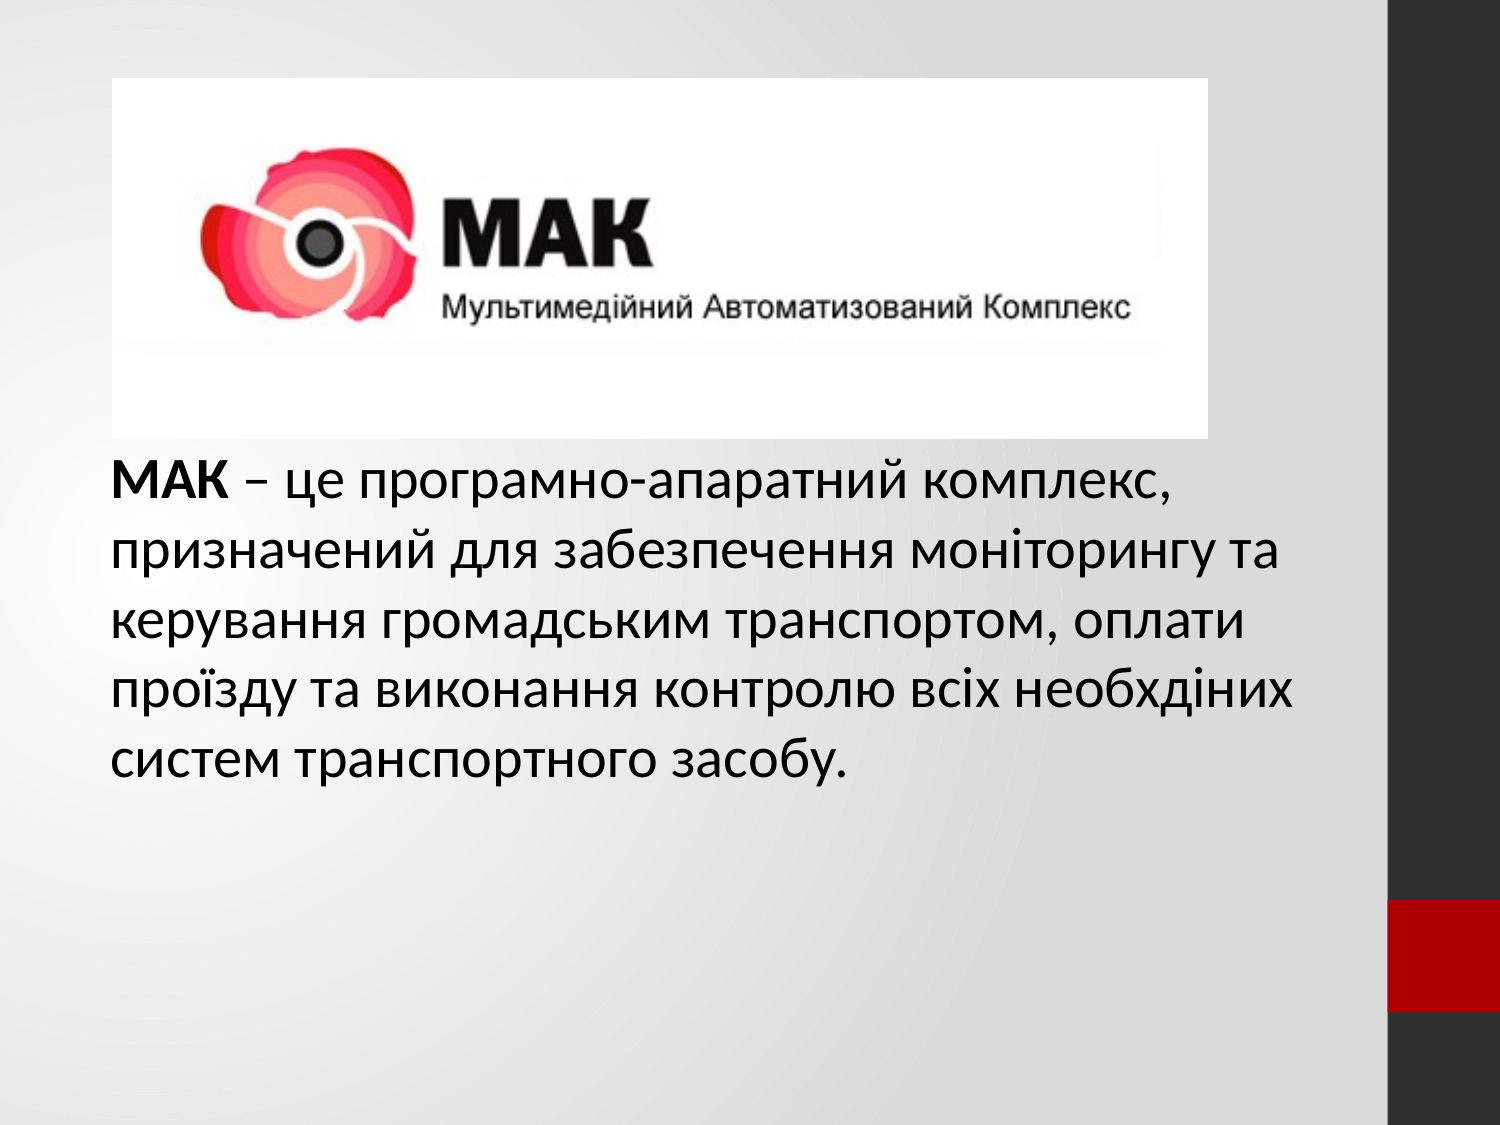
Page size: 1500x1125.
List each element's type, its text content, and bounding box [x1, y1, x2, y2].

list МАК – це програмно-апаратний комплекс, призначений для забезпечення моніторингу та керування громадським транспортом, оплати проїзду та виконання контролю всіх необхдіних систем транспортного засобу. [76, 432, 1327, 1125]
picture [111, 77, 1209, 439]
